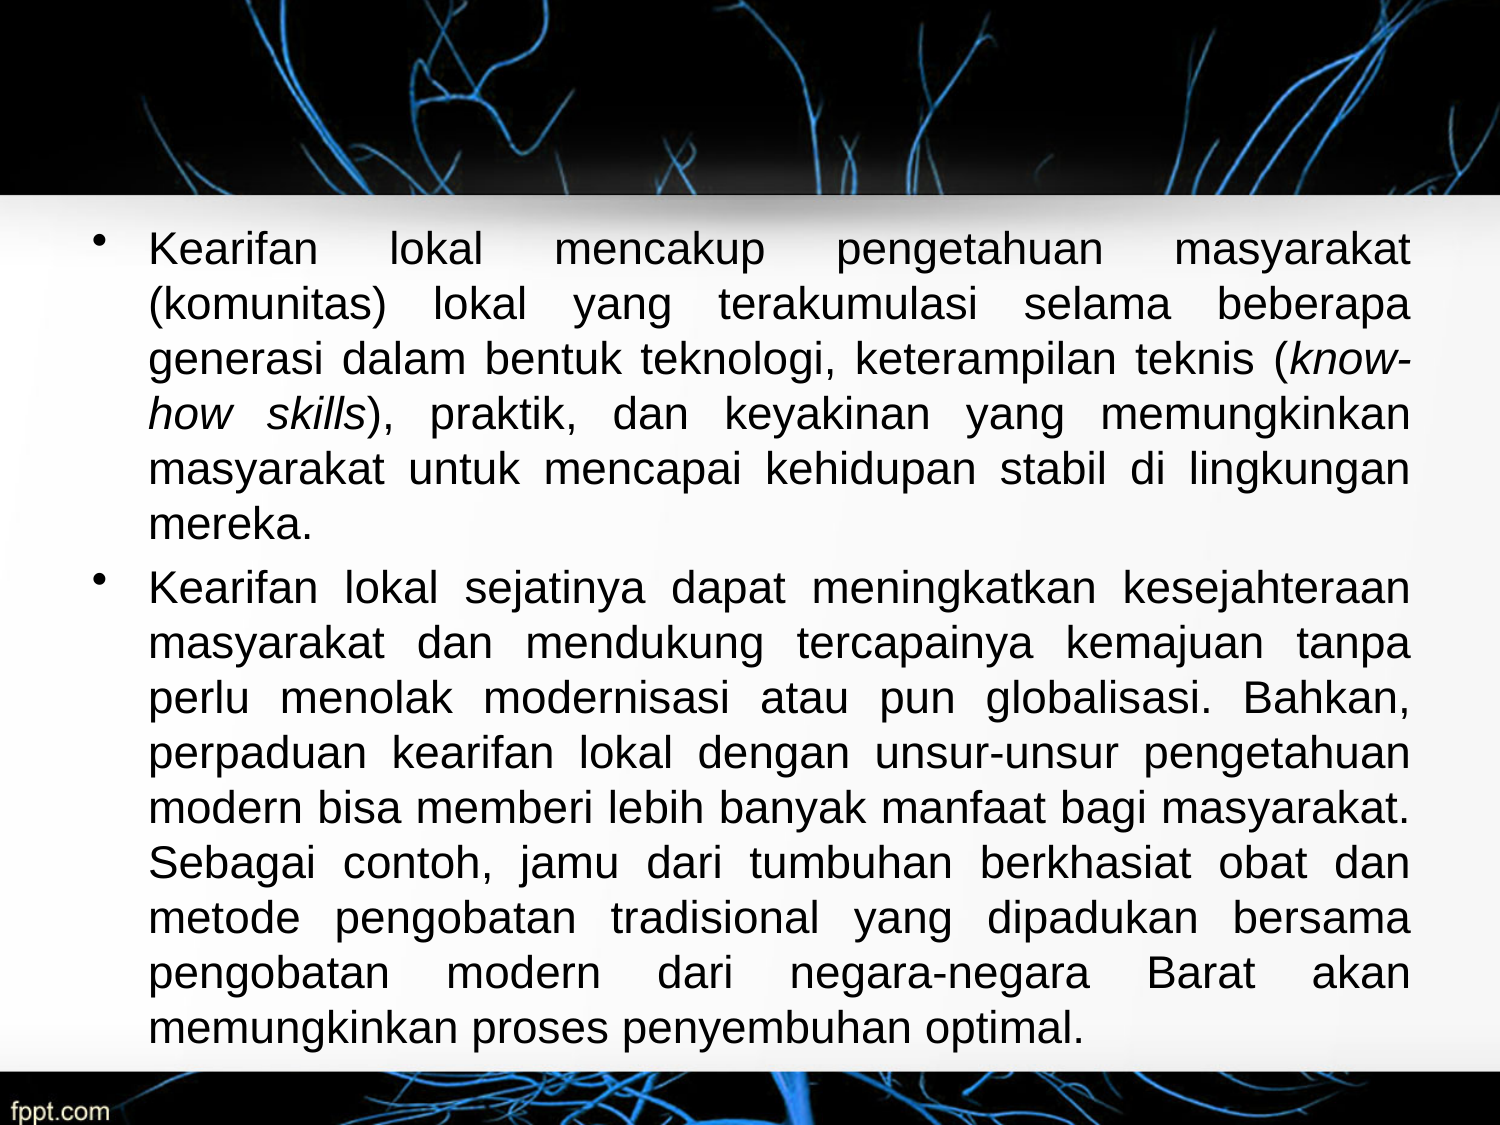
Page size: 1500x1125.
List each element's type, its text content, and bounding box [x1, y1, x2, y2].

picture [0, 0, 1500, 1125]
list Kearifan lokal mencakup pengetahuan masyarakat (komunitas) lokal yang terakumulasi selama beberapa generasi dalam bentuk teknologi, keterampilan teknis (know-how skills), praktik, dan keyakinan yang memungkinkan masyarakat untuk mencapai kehidupan stabil di lingkungan mereka. Kearifan lokal sejatinya dapat meningkatkan kesejahteraan masyarakat dan mendukung tercapainya kemajuan tanpa perlu menolak modernisasi atau pun globalisasi. Bahkan, perpaduan kearifan lokal dengan unsur-unsur pengetahuan modern bisa memberi lebih banyak manfaat bagi masyarakat. Sebagai contoh, jamu dari tumbuhan berkhasiat obat dan metode pengobatan tradisional yang dipadukan bersama pengobatan modern dari negara-negara Barat akan memungkinkan proses penyembuhan optimal. [76, 210, 1428, 954]
